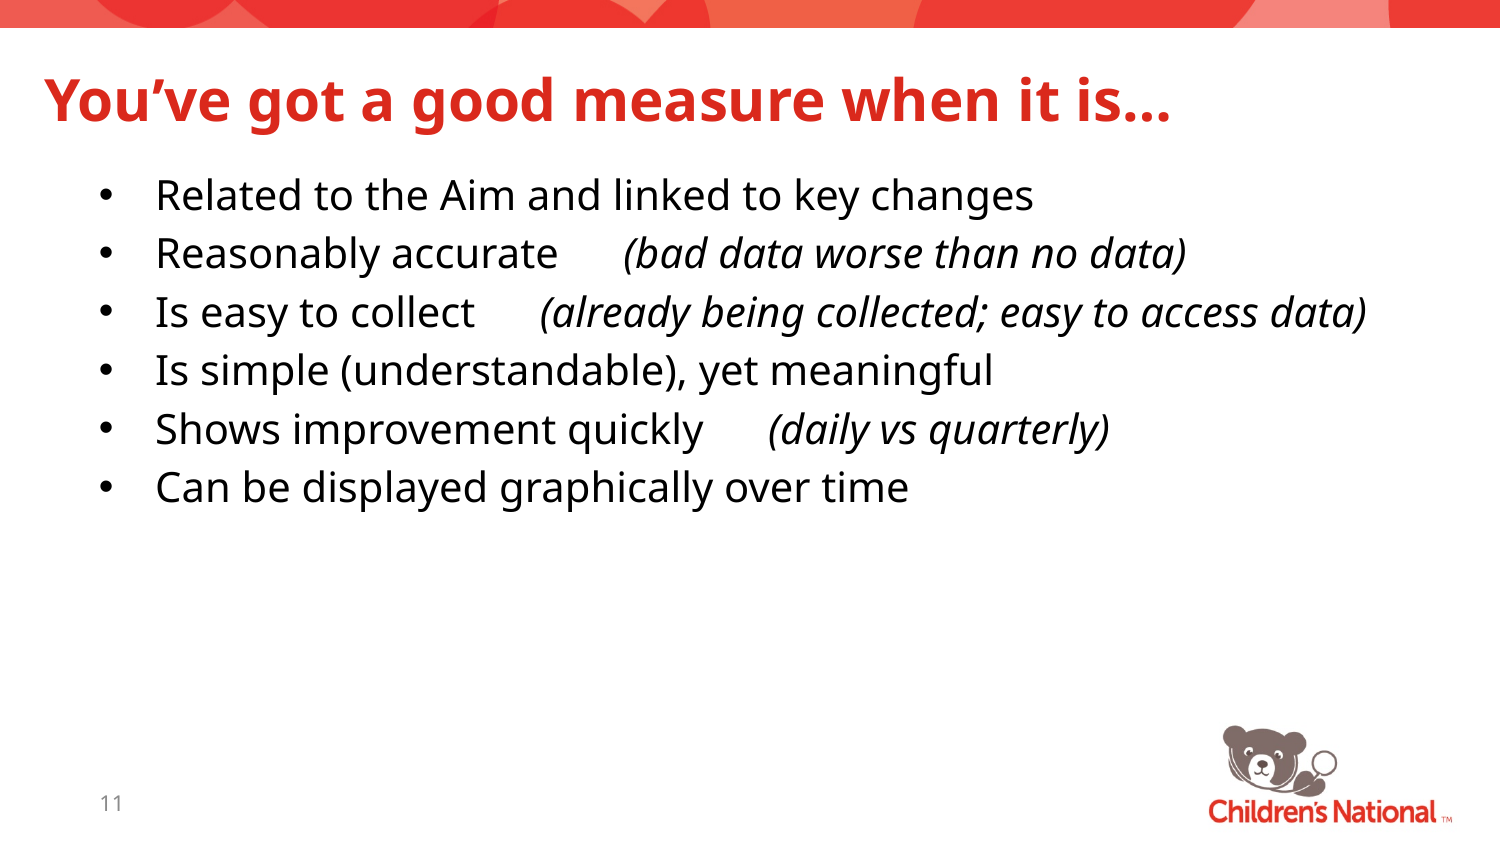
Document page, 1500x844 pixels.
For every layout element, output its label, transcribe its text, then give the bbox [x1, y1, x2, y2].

title You’ve got a good measure when it is… [29, 55, 1380, 139]
slide_number 11 [84, 782, 435, 827]
picture [0, 0, 1500, 28]
list Related to the Aim and linked to key changes Reasonably accurate (bad data worse than no data) Is easy to collect (already being collected; easy to access data) Is simple (understandable), yet meaningful Shows improvement quickly (daily vs quarterly) Can be displayed graphically over time [83, 161, 1433, 710]
picture [1164, 700, 1500, 844]
